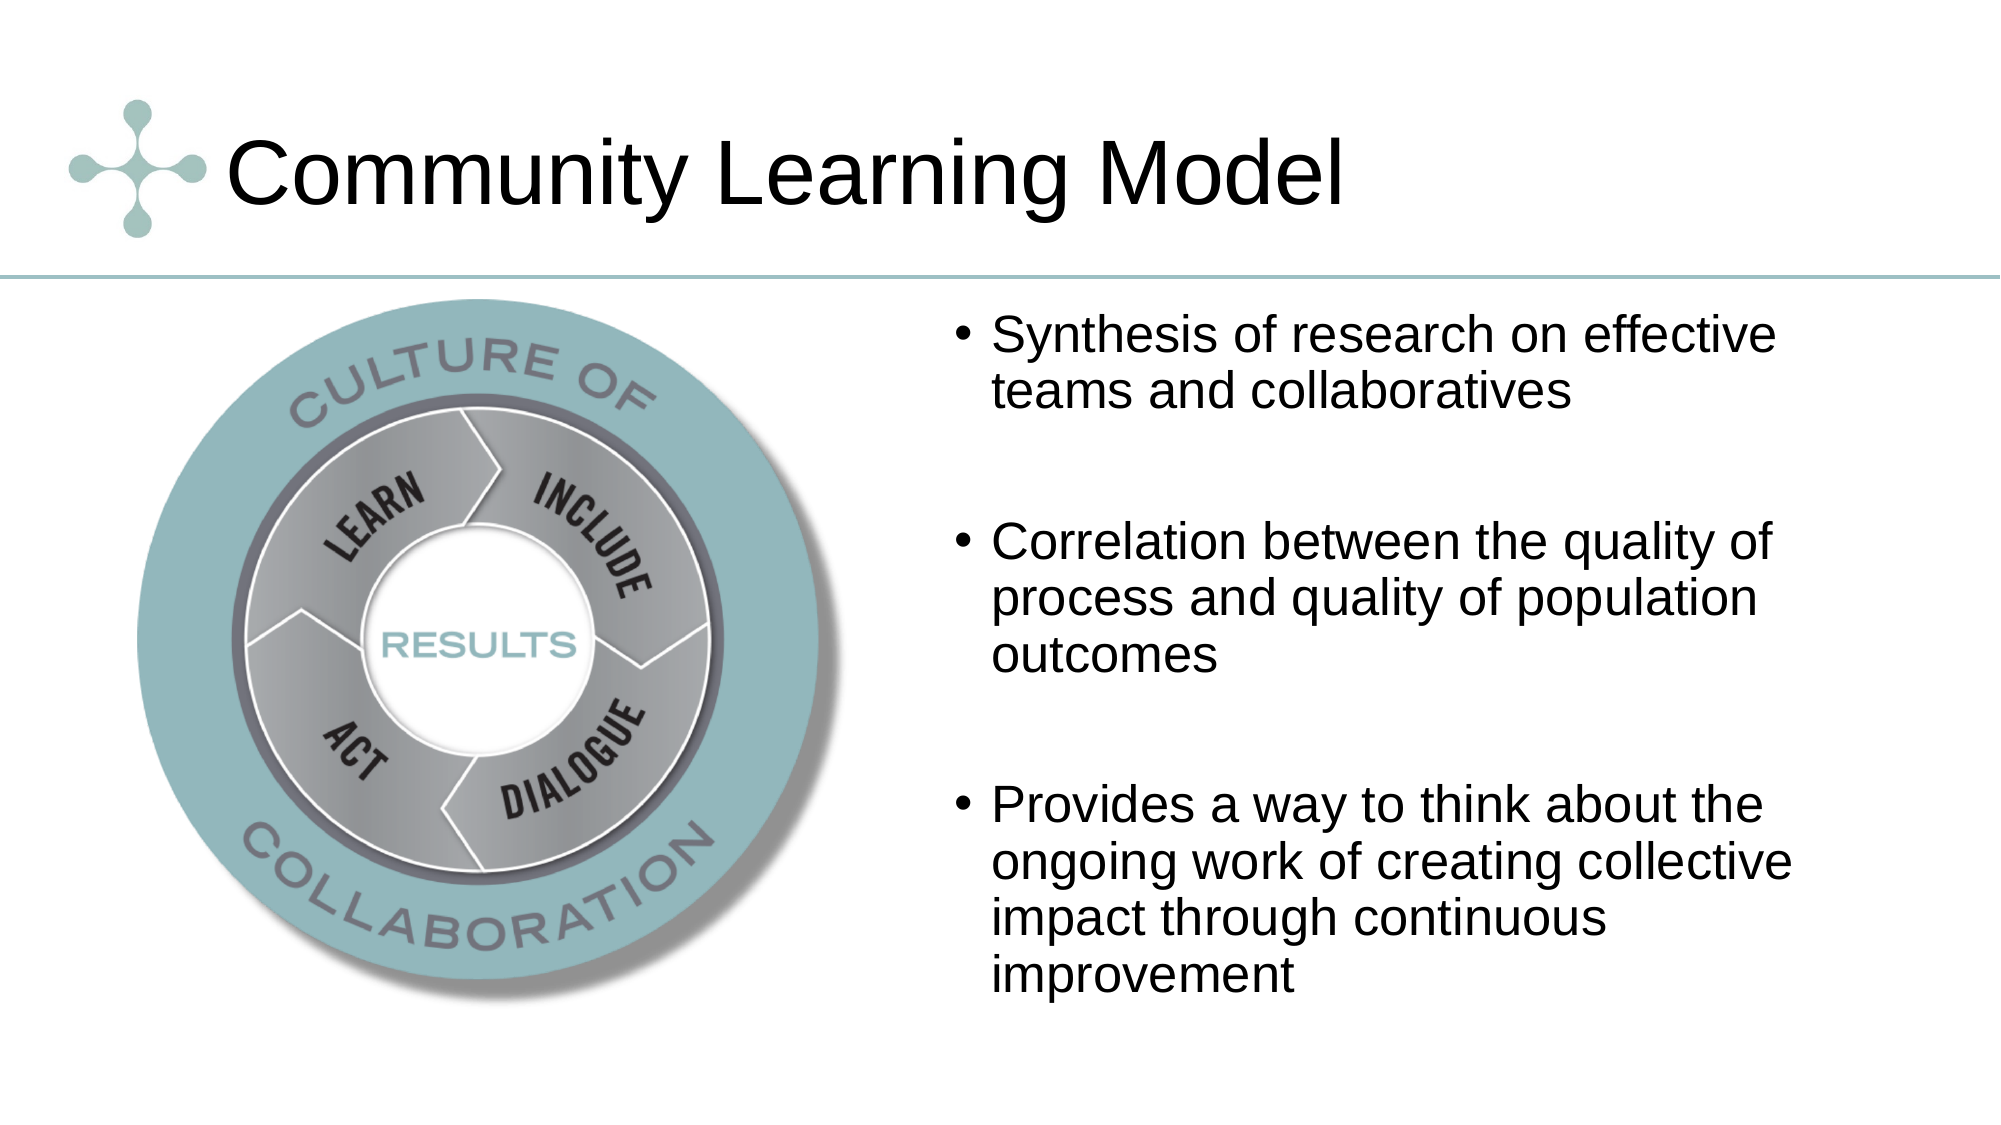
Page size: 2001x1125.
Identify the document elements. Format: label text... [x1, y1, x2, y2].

title Community Learning Model [210, 73, 1863, 278]
list Synthesis of research on effective teams and collaboratives Correlation between the quality of process and quality of population outcomes Provides a way to think about the ongoing work of creating collective impact through continuous improvement [939, 299, 1863, 1014]
picture [64, 95, 210, 242]
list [137, 299, 852, 1014]
